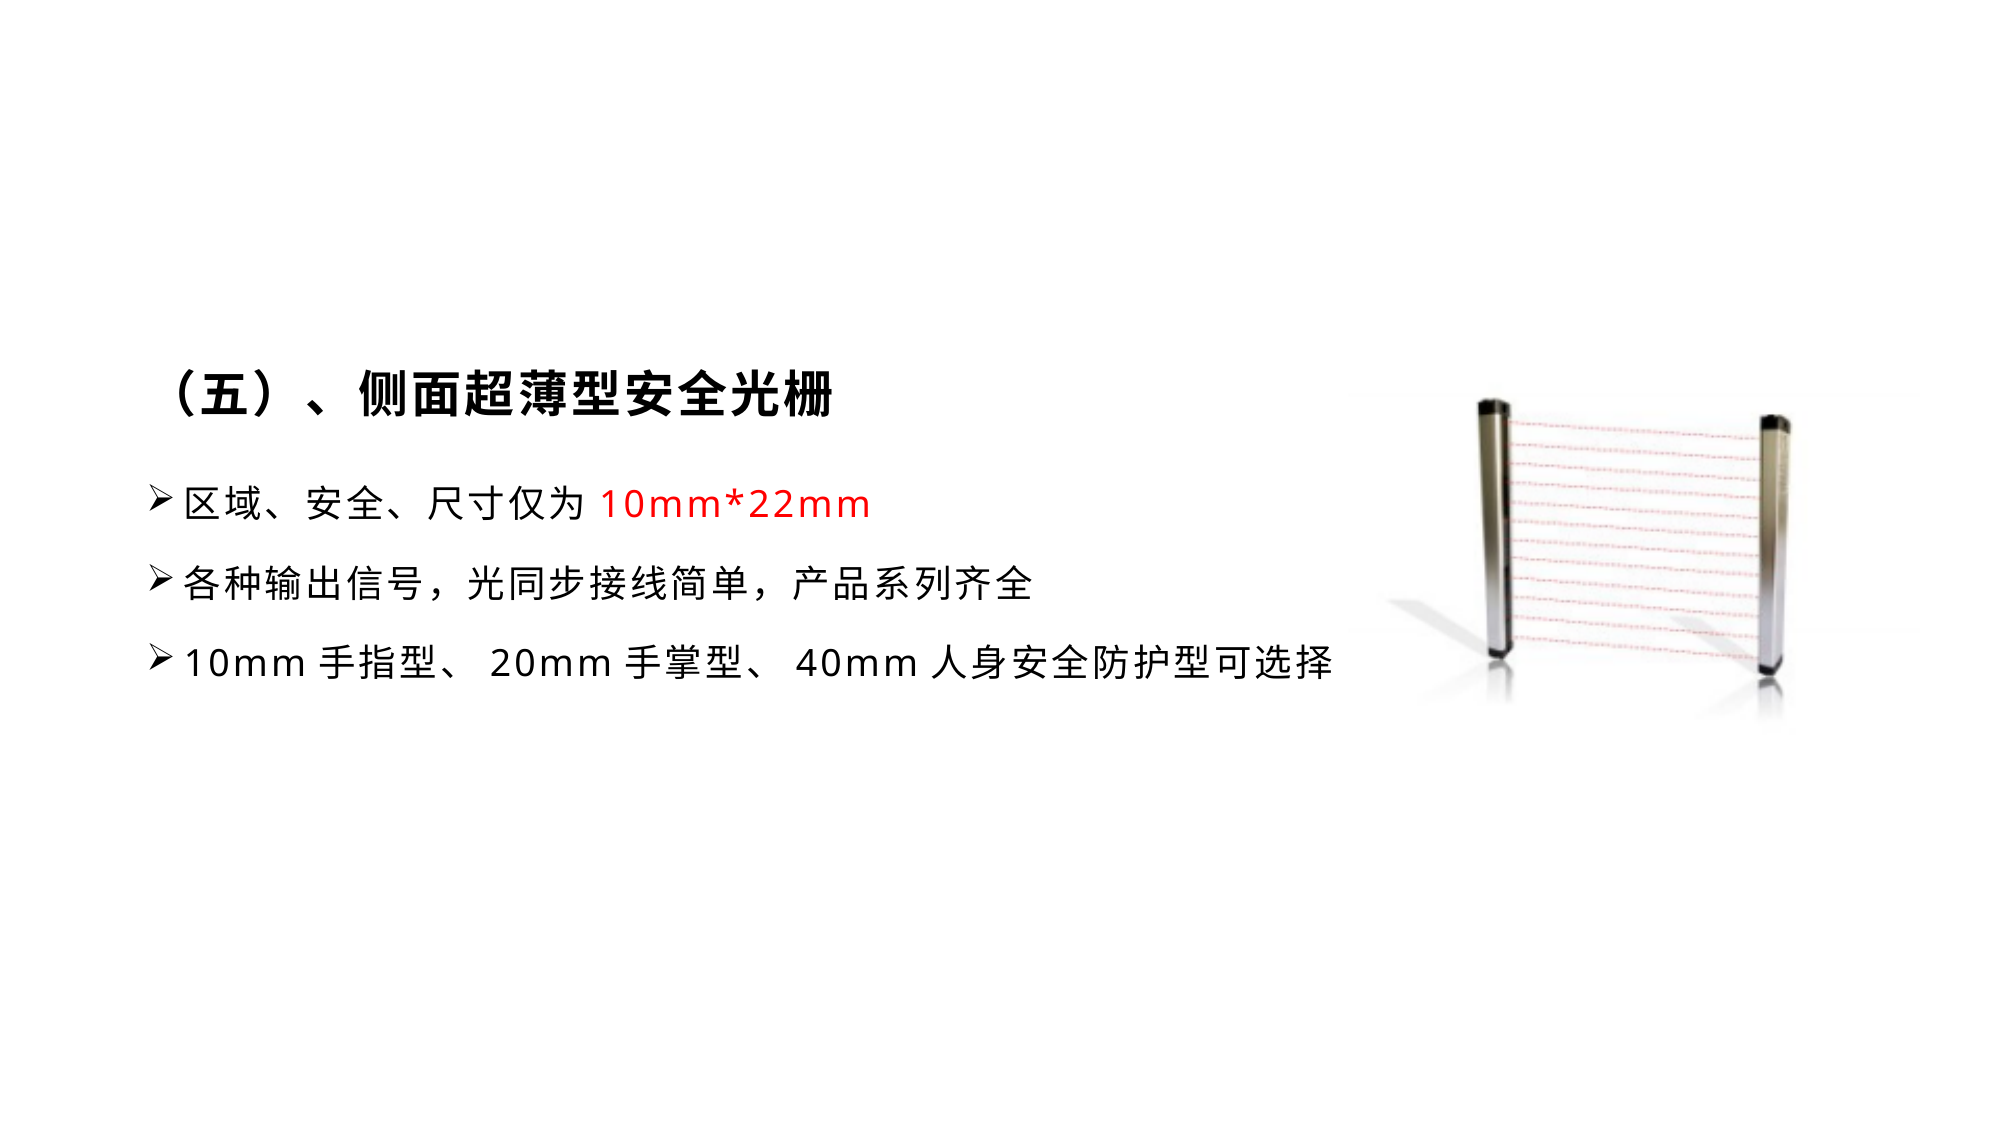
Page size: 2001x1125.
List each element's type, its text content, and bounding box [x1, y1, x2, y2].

picture [1348, 338, 1920, 753]
list （五）、侧面超薄型安全光栅 区域、安全、尺寸仅为10mm*22mm 各种输出信号，光同步接线简单，产品系列齐全 10mm手指型、20mm手掌型、40mm人身安全防护型可选择 [129, 344, 1348, 702]
